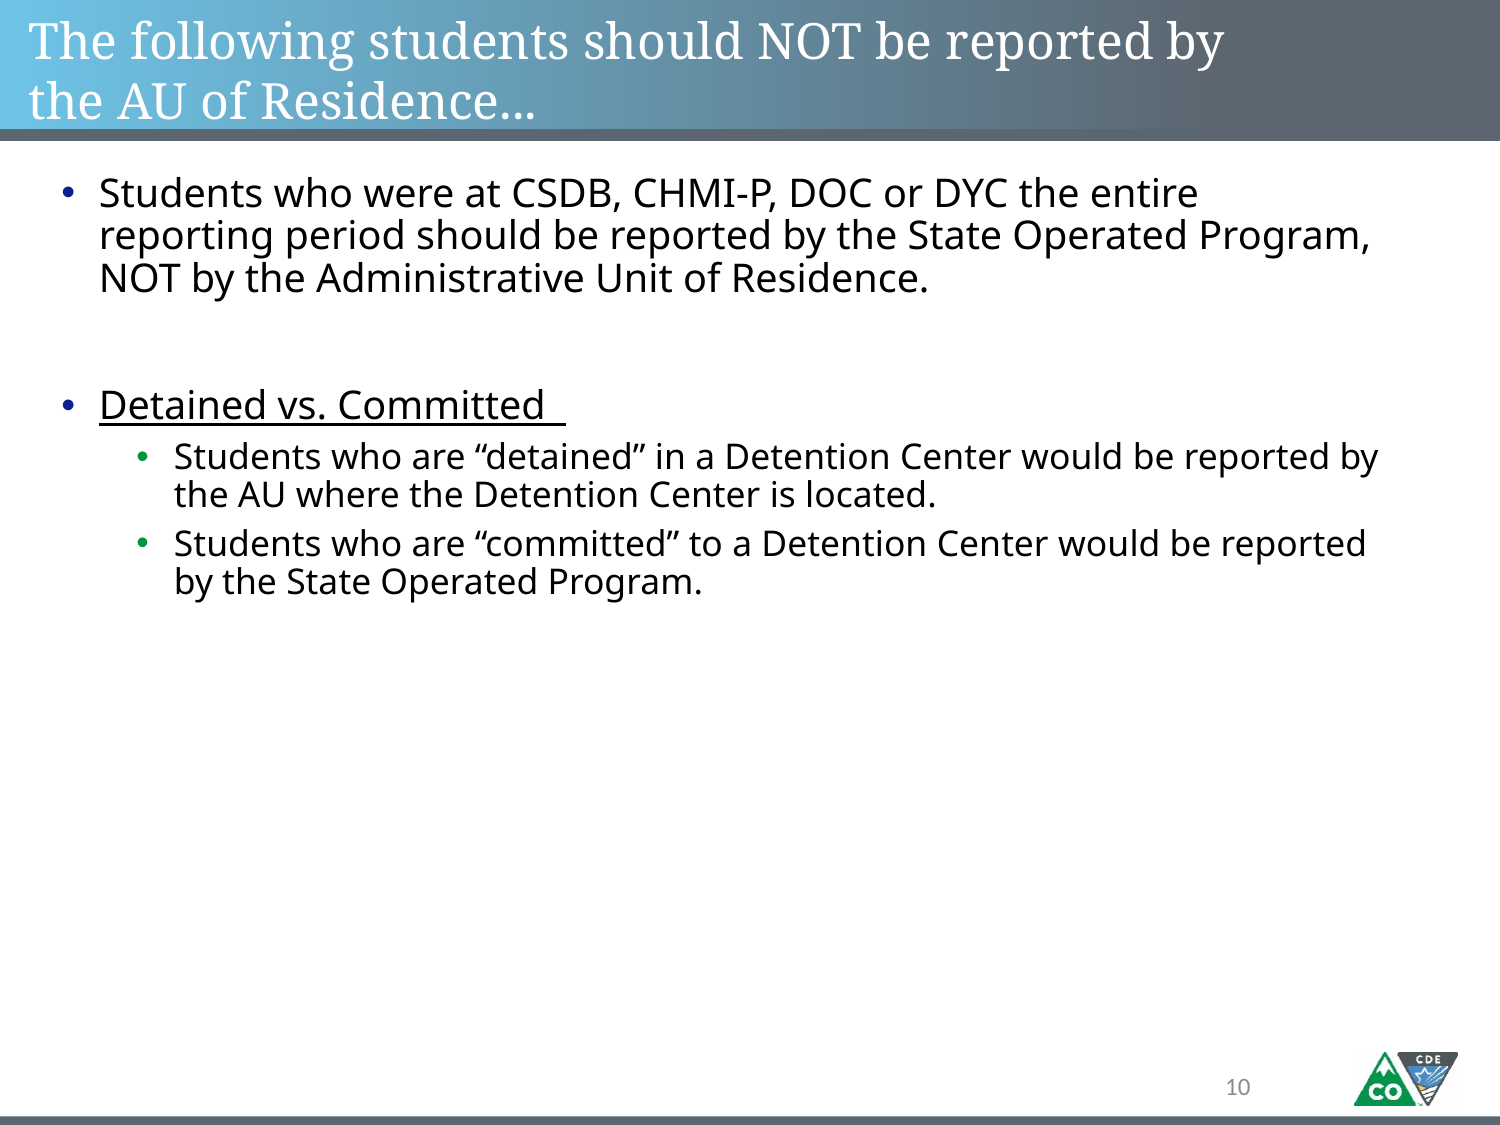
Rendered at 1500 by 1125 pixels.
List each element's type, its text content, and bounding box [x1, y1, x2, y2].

picture [1354, 1052, 1458, 1106]
list Students who were at CSDB, CHMI-P, DOC or DYC the entire reporting period should be reported by the State Operated Program, NOT by the Administrative Unit of Residence. Detained vs. Committed Students who are “detained” in a Detention Center would be reported by the AU where the Detention Center is located. Students who are “committed” to a Detention Center would be reported by the State Operated Program. [46, 165, 1397, 723]
text_box The following students should NOT be reported by the AU of Residence... [13, 1, 1314, 137]
